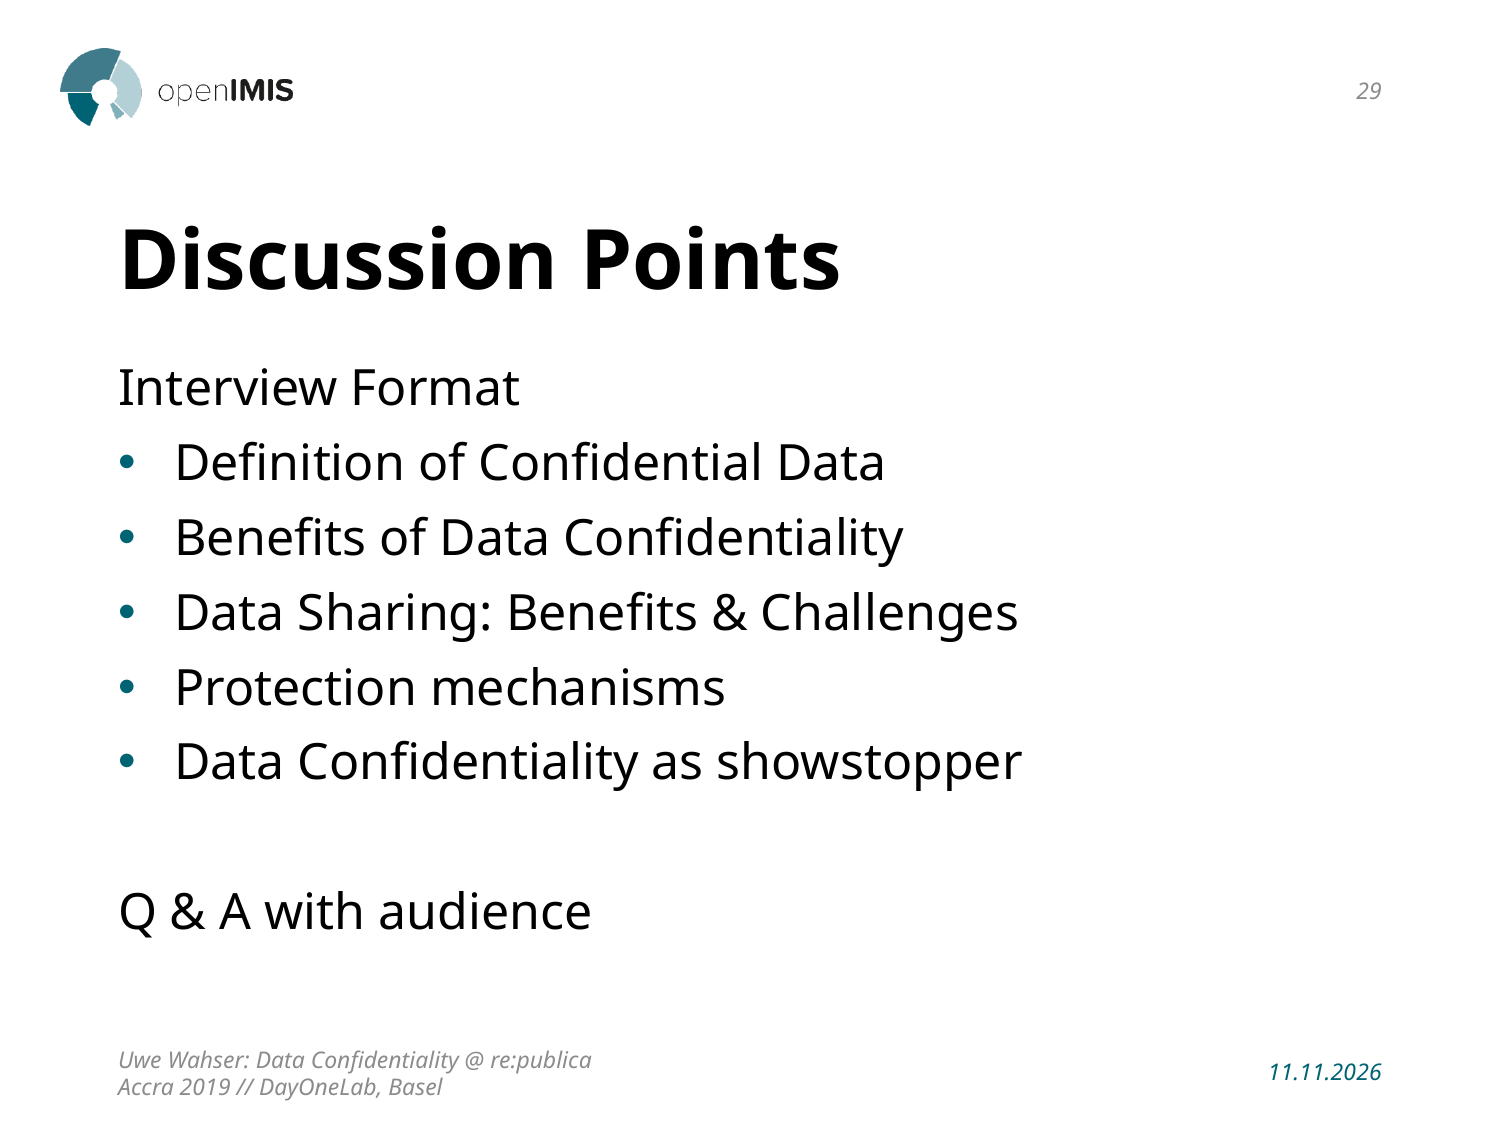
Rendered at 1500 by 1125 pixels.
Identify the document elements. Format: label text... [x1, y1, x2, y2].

slide_number 29 [1059, 61, 1397, 122]
footer Uwe Wahser: Data Confidentiality @ re:publica Accra 2019 // DayOneLab, Basel [103, 1042, 610, 1103]
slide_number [1059, 1042, 1397, 1103]
list Interview Format Definition of Confidential Data Benefits of Data Confidentiality Data Sharing: Benefits & Challenges Protection mechanisms Data Confidentiality as showstopper Q & A with audience [103, 355, 1397, 1014]
title Discussion Points [103, 185, 1397, 340]
picture [60, 48, 293, 126]
